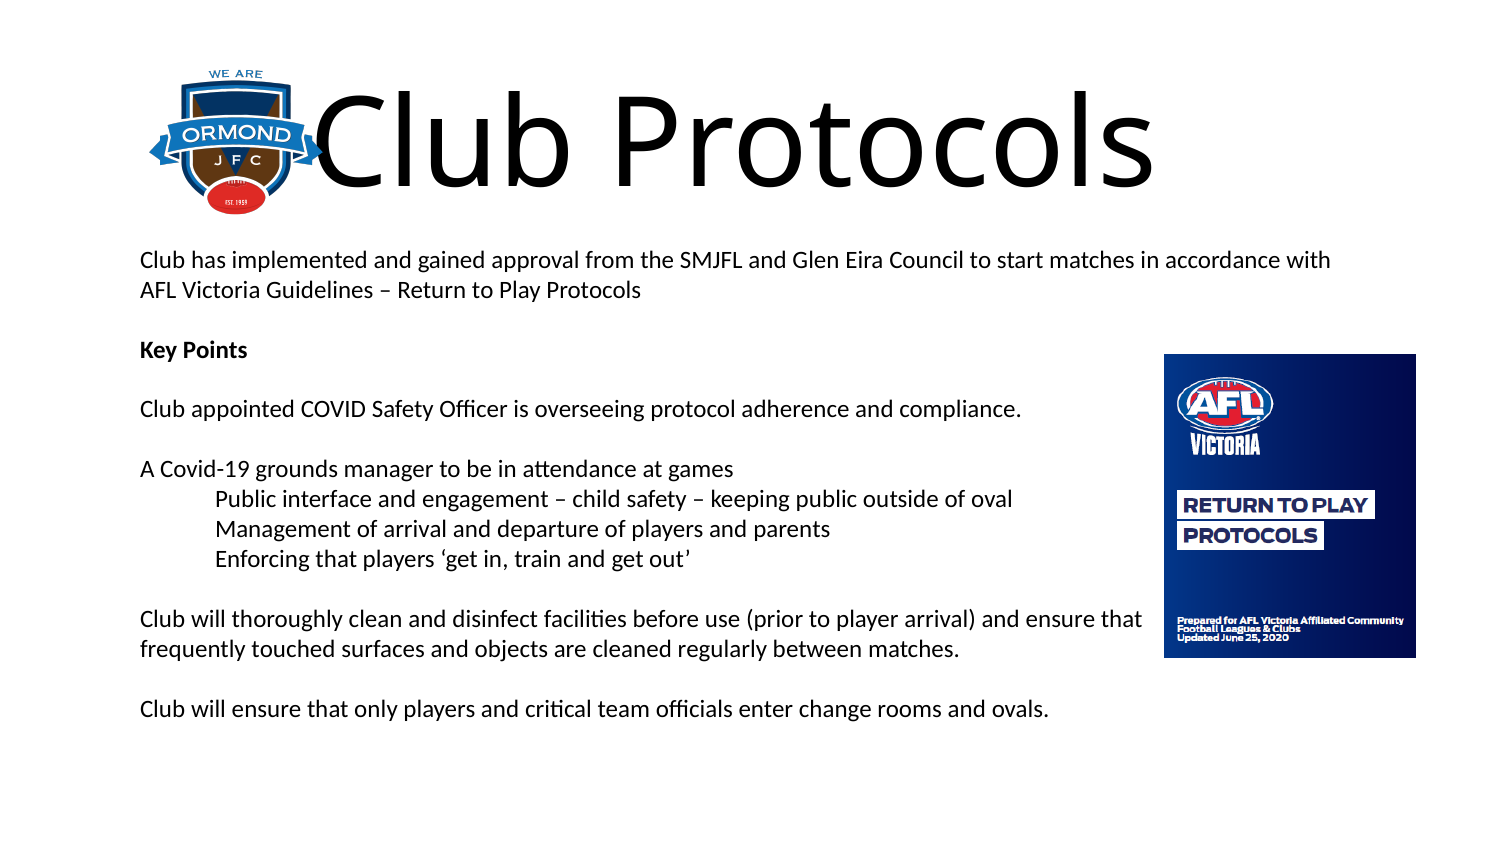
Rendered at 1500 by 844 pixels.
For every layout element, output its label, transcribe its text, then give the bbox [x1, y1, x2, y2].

title Club Protocols [346, 55, 1326, 228]
picture [125, 32, 346, 252]
picture [1164, 354, 1416, 658]
list Club has implemented and gained approval from the SMJFL and Glen Eira Council to start matches in accordance with AFL Victoria Guidelines – Return to Play Protocols Key Points Club appointed COVID Safety Officer is overseeing protocol adherence and compliance. A Covid-19 grounds manager to be in attendance at games Public interface and engagement – child safety – keeping public outside of oval Management of arrival and departure of players and parents Enforcing that players ‘get in, train and get out’ Club will thoroughly clean and disinfect facilities before use (prior to player arrival) and ensure that frequently touched surfaces and objects are cleaned regularly between matches. Club will ensure that only players and critical team officials enter change rooms and ovals. [49, 228, 1451, 758]
